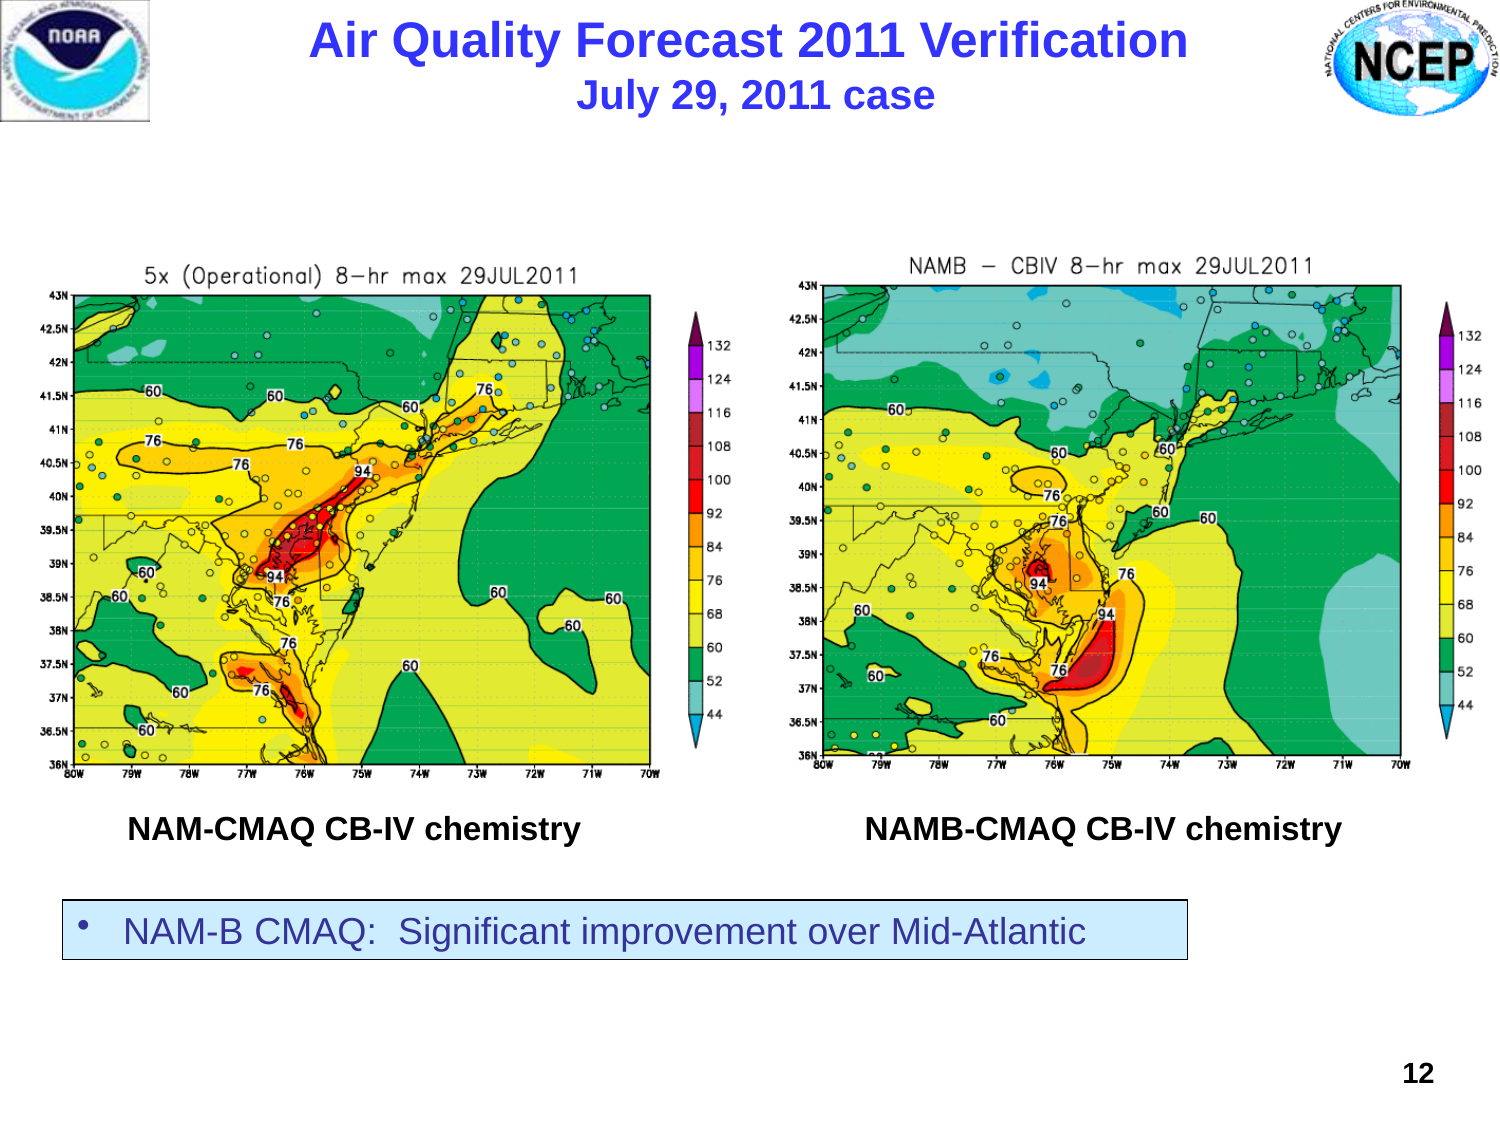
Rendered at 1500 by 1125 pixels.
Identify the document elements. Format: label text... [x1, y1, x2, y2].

text_box NAM-B CMAQ: Significant improvement over Mid-Atlantic [62, 899, 1188, 960]
text_box NAM-CMAQ CB-IV chemistry [112, 809, 625, 855]
picture [760, 243, 1488, 801]
picture [0, 0, 150, 122]
text_box NAMB-CMAQ CB-IV chemistry [849, 809, 1363, 855]
picture [1323, 0, 1500, 118]
slide_number 12 [1387, 1046, 1500, 1125]
picture [26, 243, 739, 801]
text_box Air Quality Forecast 2011 Verification July 29, 2011 case [293, 0, 1219, 125]
